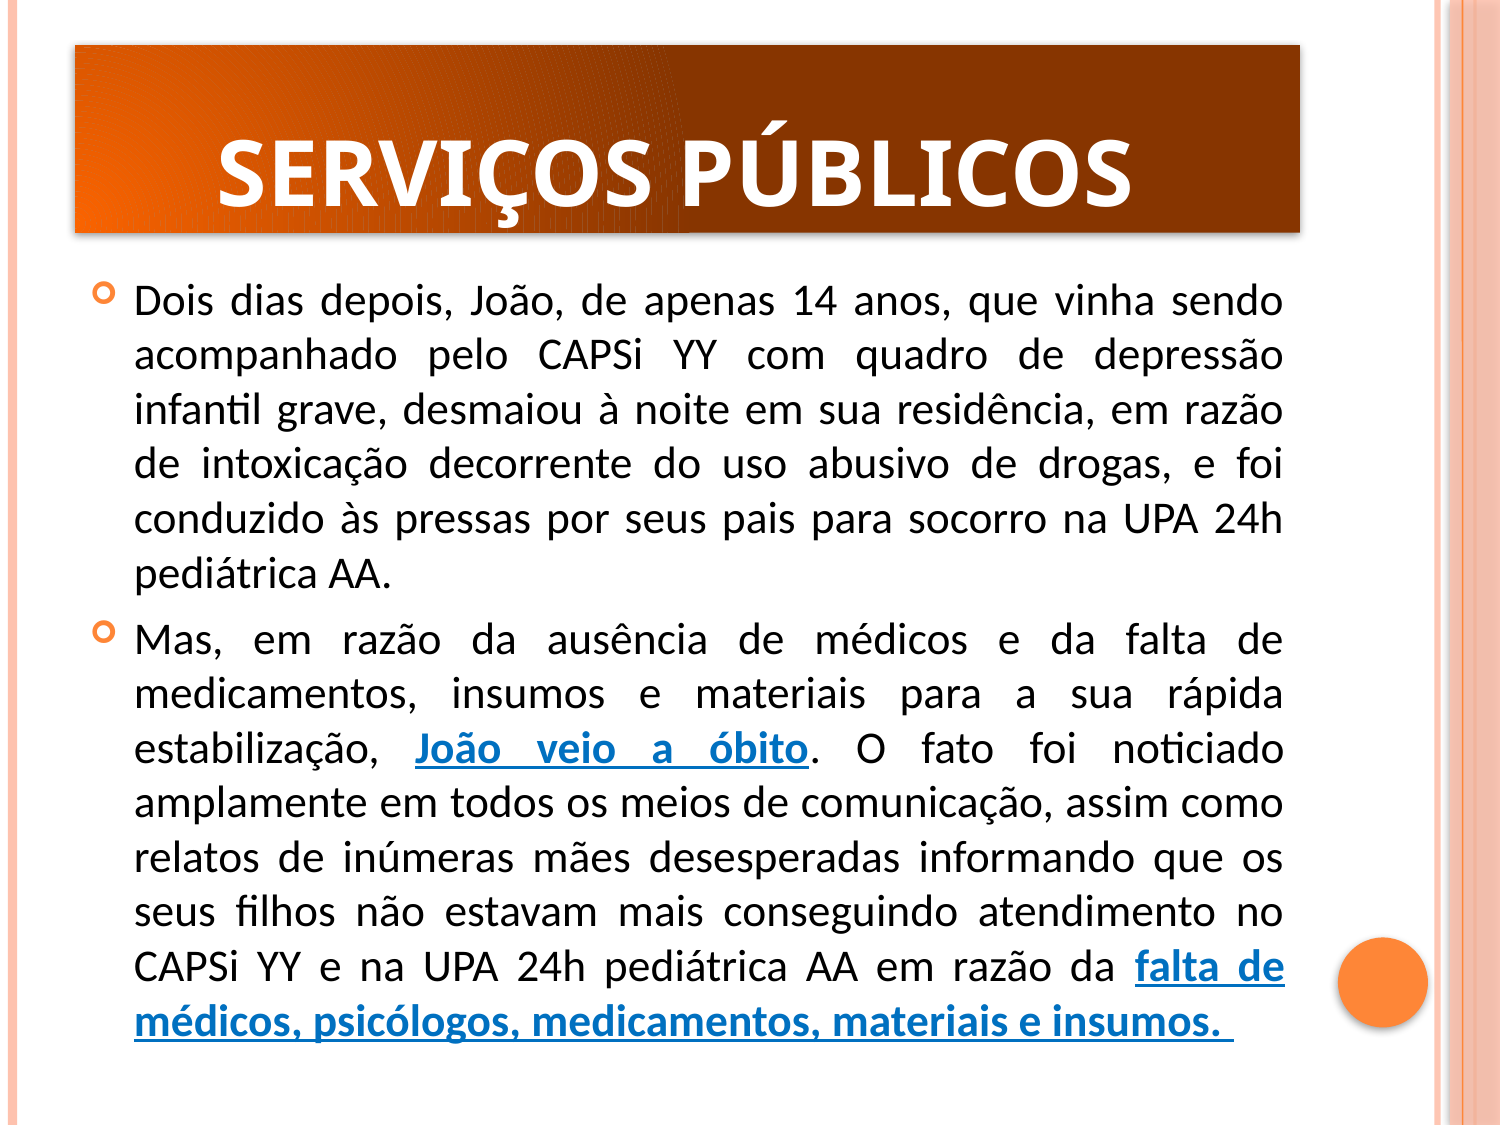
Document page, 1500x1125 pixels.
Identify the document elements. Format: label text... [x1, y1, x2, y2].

list Dois dias depois, João, de apenas 14 anos, que vinha sendo acompanhado pelo CAPSi YY com quadro de depressão infantil grave, desmaiou à noite em sua residência, em razão de intoxicação decorrente do uso abusivo de drogas, e foi conduzido às pressas por seus pais para socorro na UPA 24h pediátrica AA. Mas, em razão da ausência de médicos e da falta de medicamentos, insumos e materiais para a sua rápida estabilização, João veio a óbito. O fato foi noticiado amplamente em todos os meios de comunicação, assim como relatos de inúmeras mães desesperadas informando que os seus filhos não estavam mais conseguindo atendimento no CAPSi YY e na UPA 24h pediátrica AA em razão da falta de médicos, psicólogos, medicamentos, materiais e insumos. [75, 262, 1300, 1062]
title Serviços Públicos [75, 45, 1300, 233]
